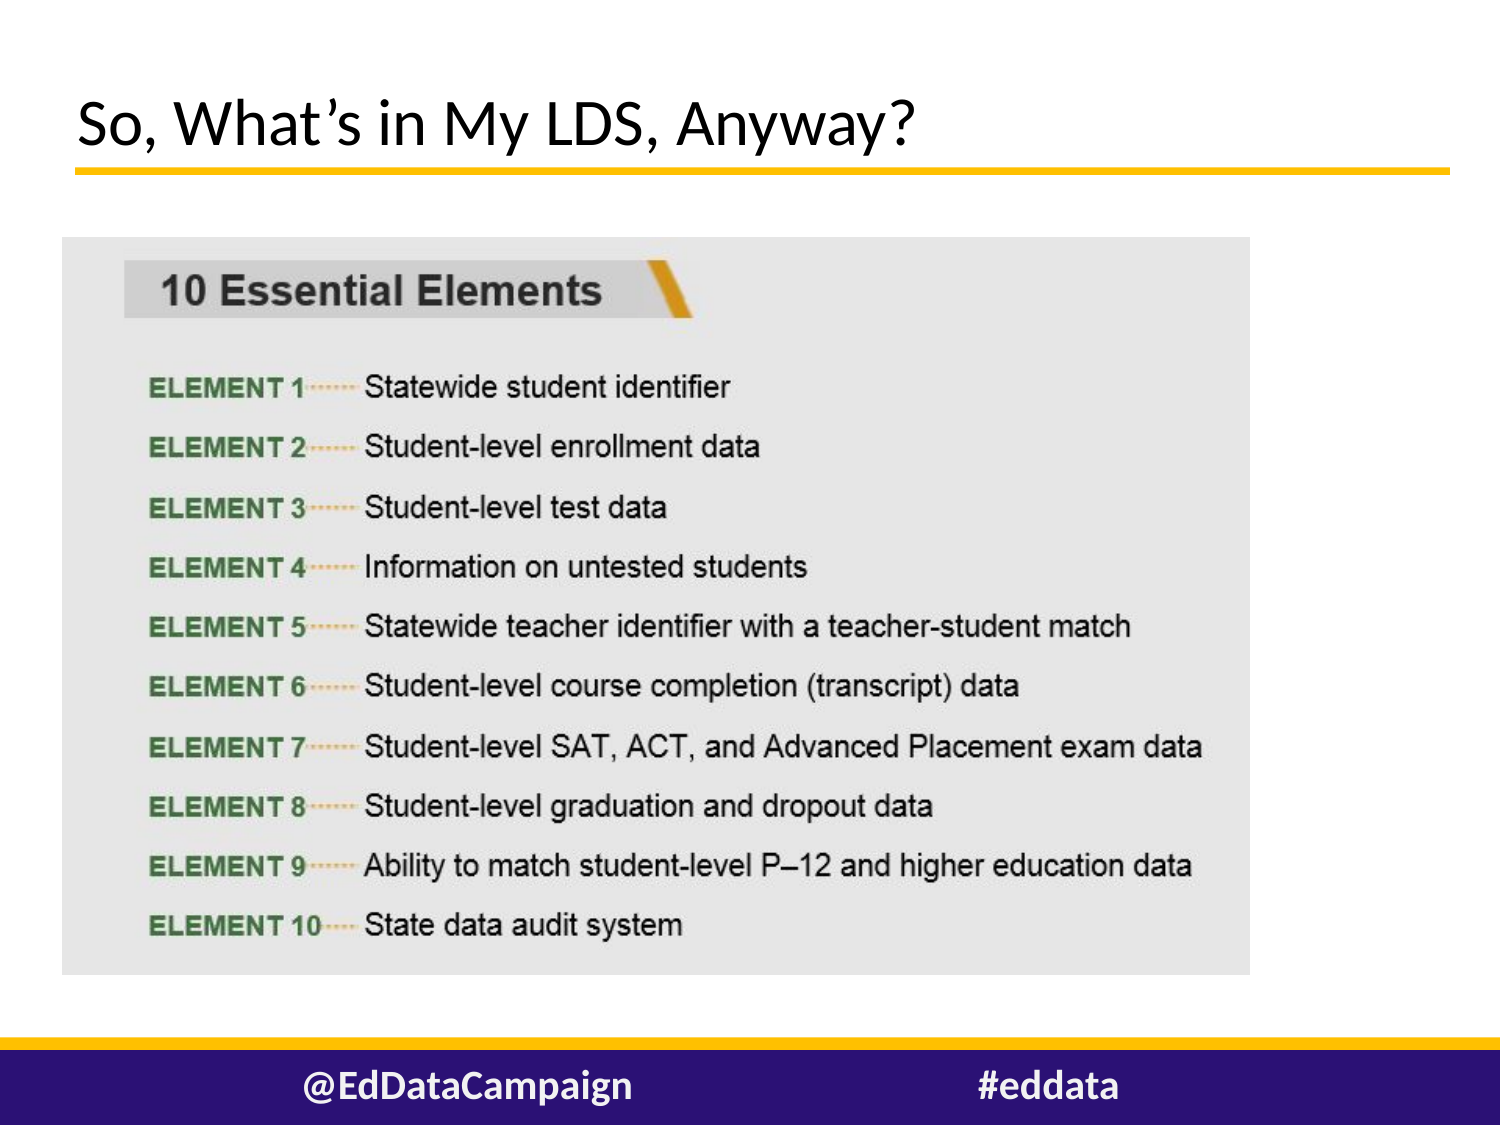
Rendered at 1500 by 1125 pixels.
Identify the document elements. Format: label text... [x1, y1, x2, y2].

text_box #eddata [963, 1050, 1135, 1115]
title So, What’s in My LDS, Anyway? [62, 24, 1440, 213]
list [62, 237, 1251, 976]
text_box [0, 1052, 1500, 1125]
text_box @EdDataCampaign [285, 1050, 649, 1115]
text_box [73, 165, 1452, 177]
text_box [0, 1035, 1500, 1052]
